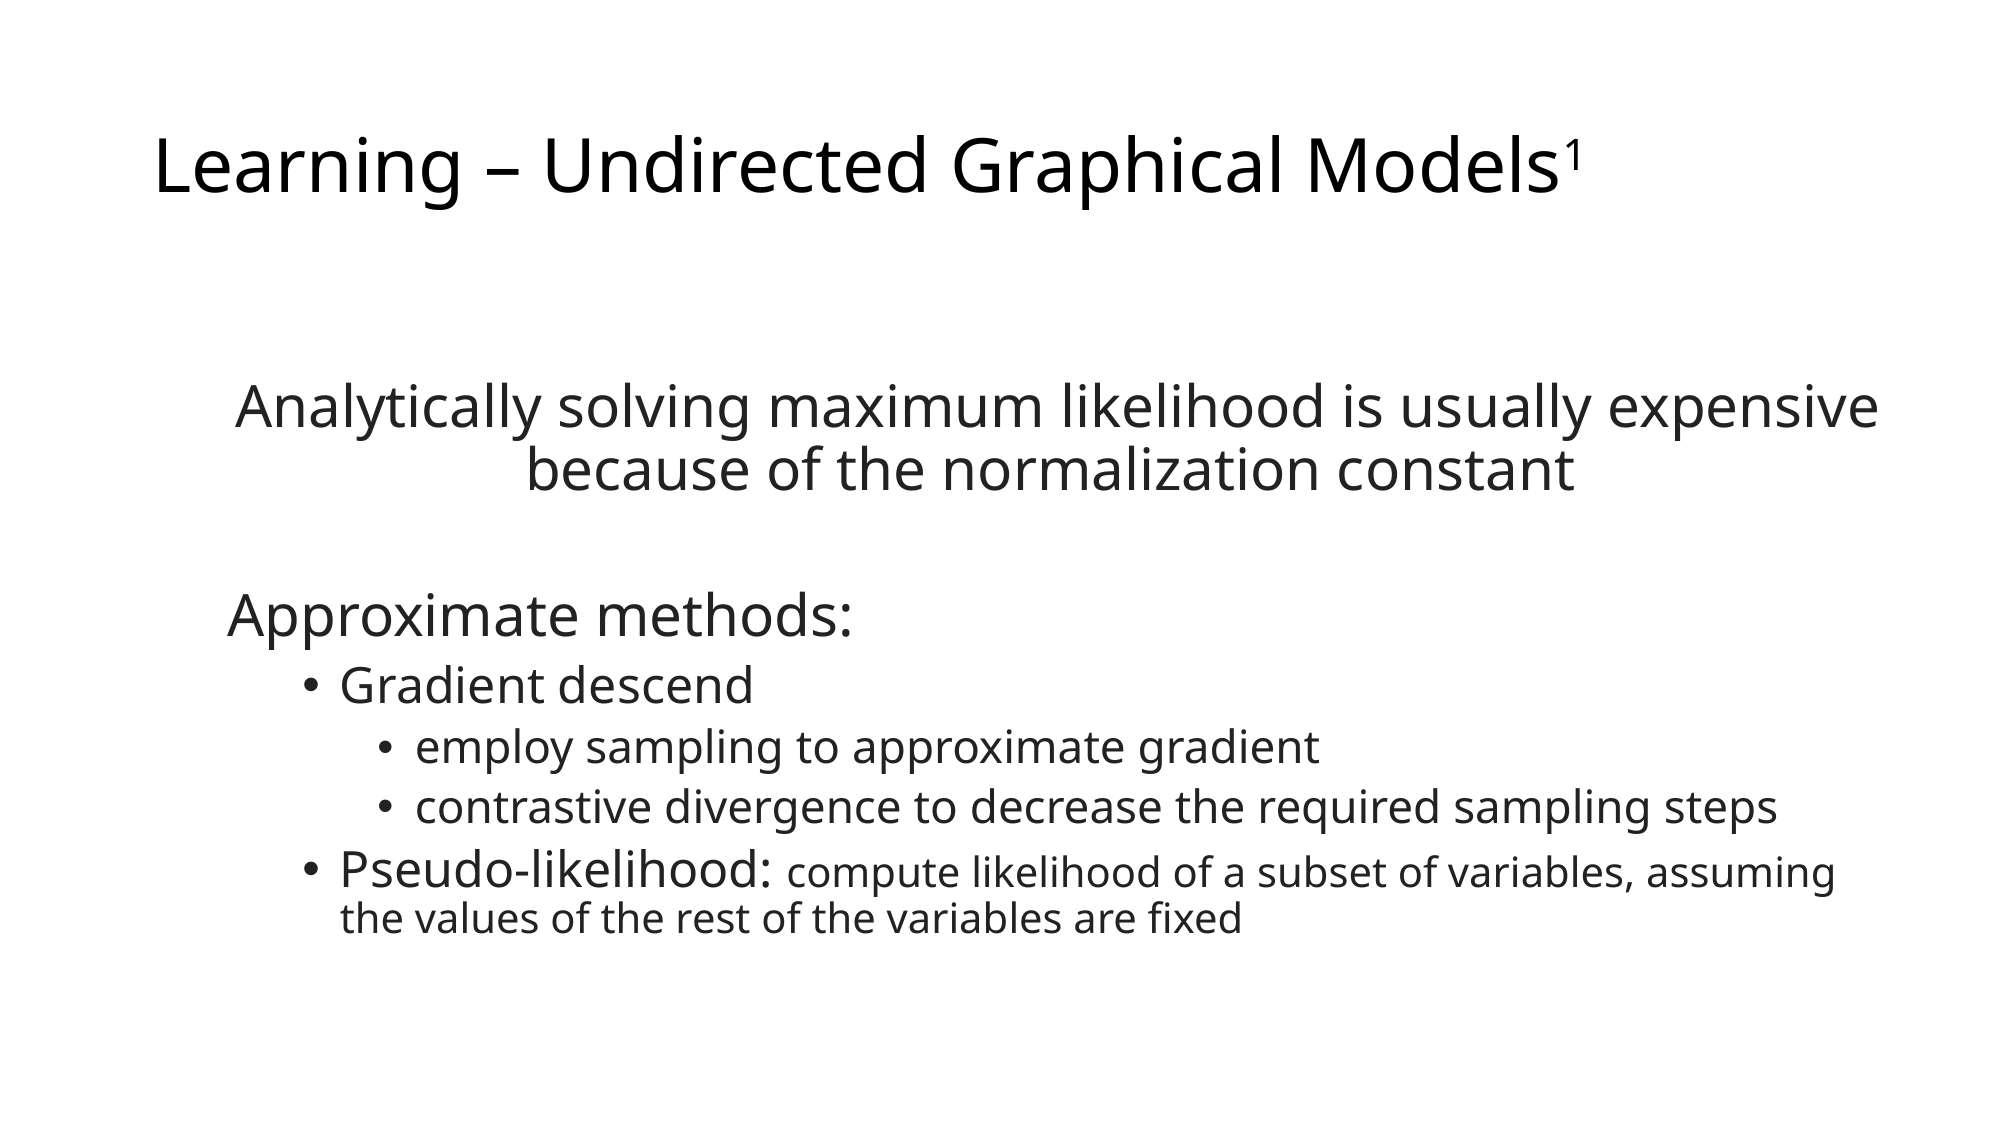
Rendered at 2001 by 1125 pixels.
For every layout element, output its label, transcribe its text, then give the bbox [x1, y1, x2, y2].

list Analytically solving maximum likelihood is usually expensive because of the normalization constant Approximate methods: Gradient descend employ sampling to approximate gradient contrastive divergence to decrease the required sampling steps Pseudo-likelihood: compute likelihood of a subset of variables, assuming the values of the rest of the variables are fixed [137, 299, 1903, 1066]
title Learning – Undirected Graphical Models1 [137, 59, 1863, 278]
